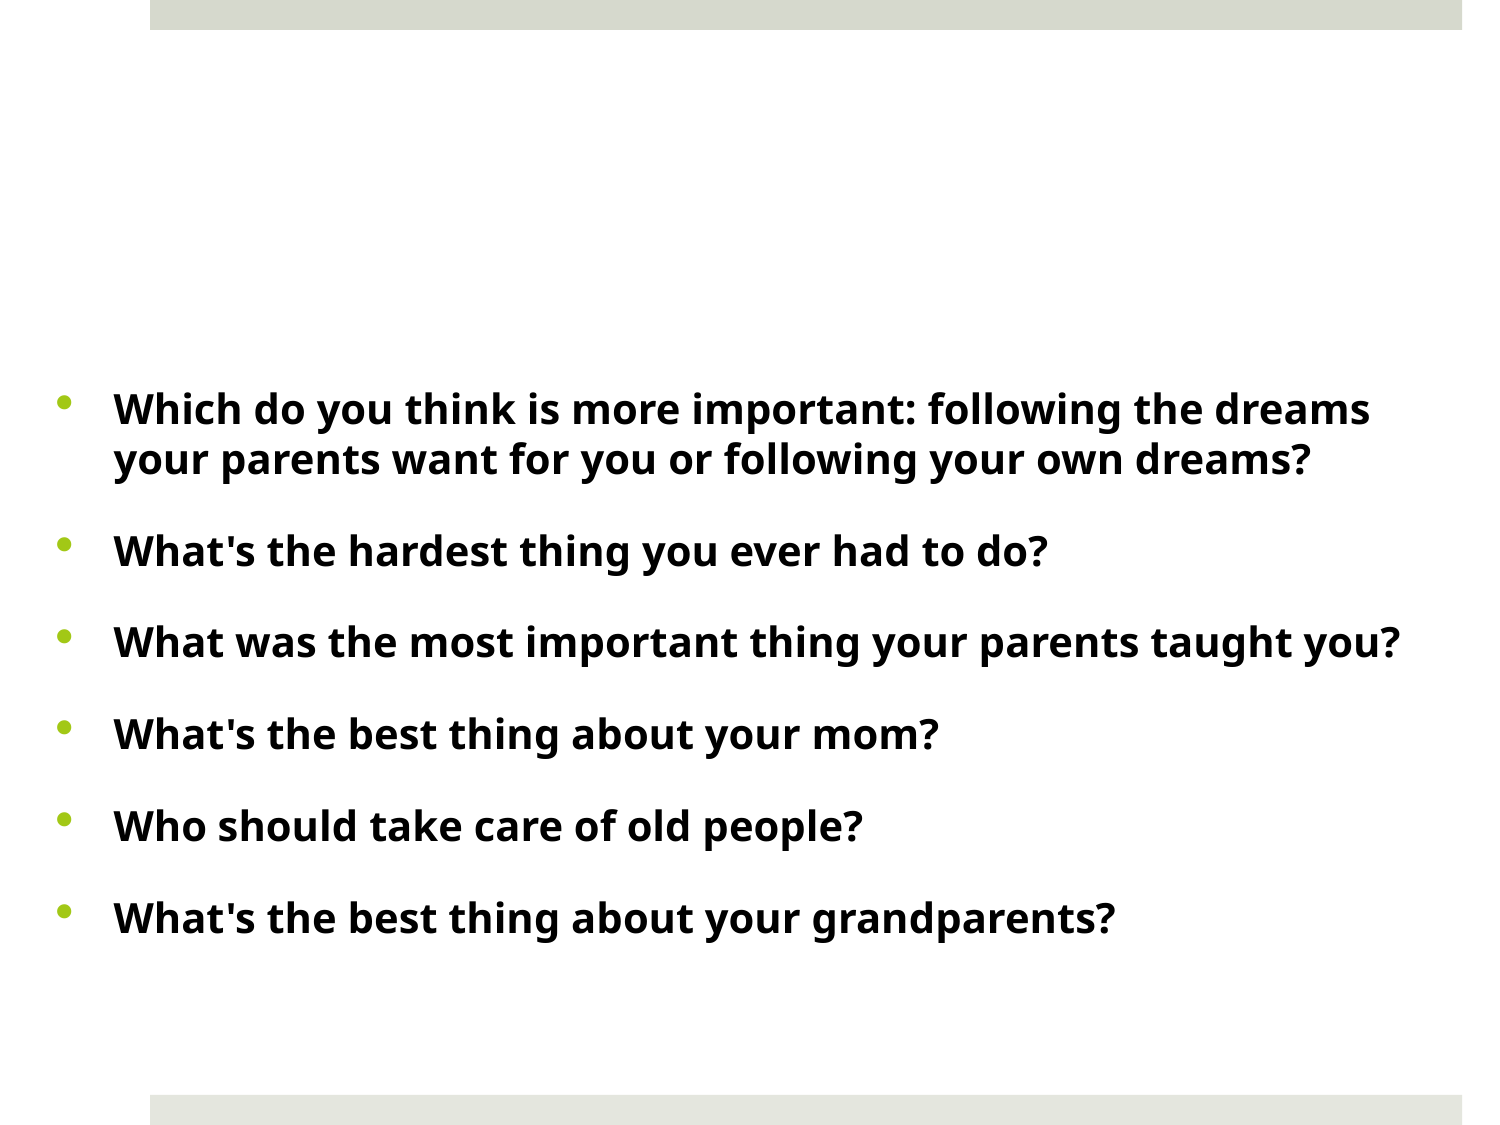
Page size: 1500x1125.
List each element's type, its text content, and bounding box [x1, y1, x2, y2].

list Which do you think is more important: following the dreams your parents want for you or following your own dreams? What's the hardest thing you ever had to do? What was the most important thing your parents taught you? What's the best thing about your mom? Who should take care of old people? What's the best thing about your grandparents? [42, 375, 1432, 1048]
